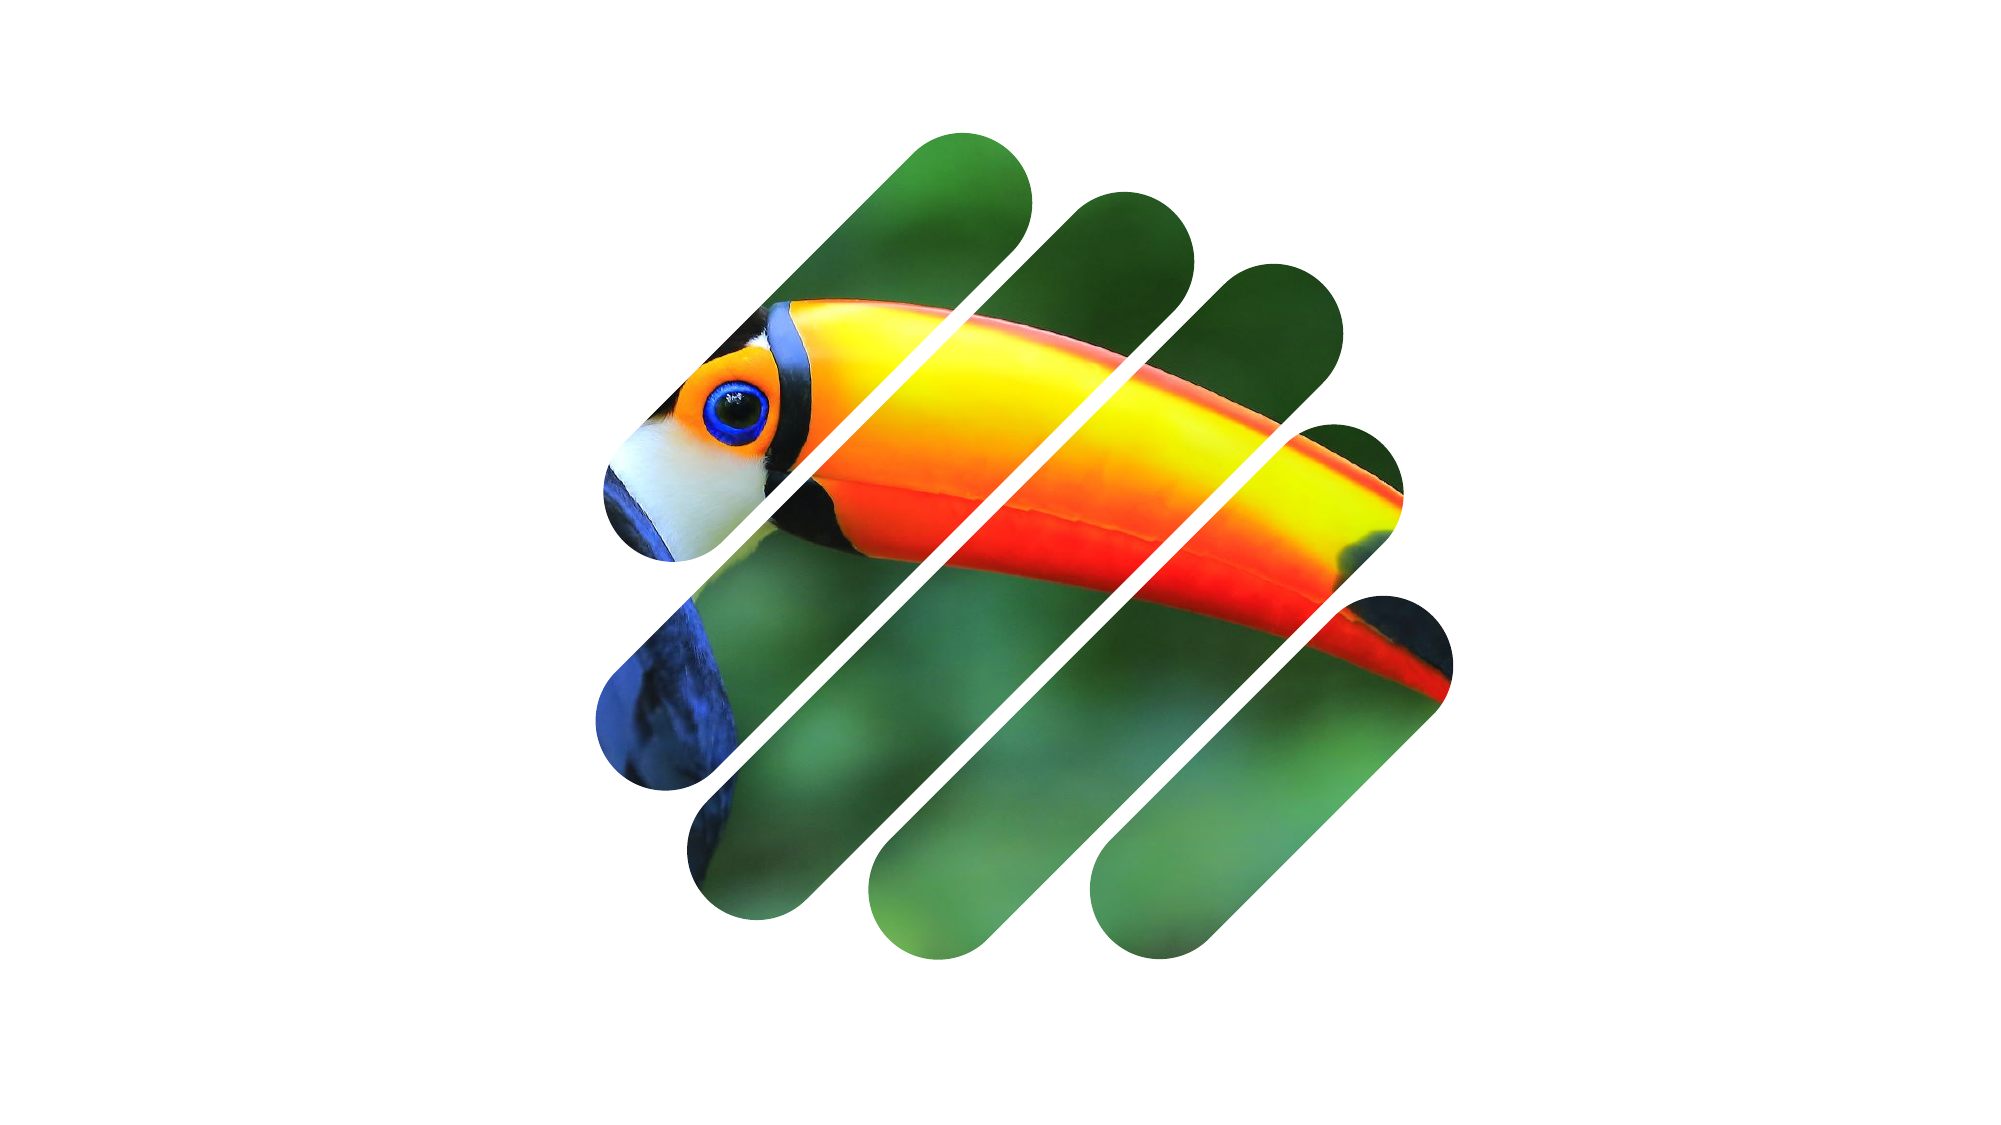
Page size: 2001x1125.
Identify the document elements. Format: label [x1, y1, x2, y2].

text_box [1088, 594, 1455, 961]
text_box [594, 190, 1196, 792]
text_box [686, 262, 1345, 922]
text_box [602, 131, 1034, 563]
text_box [867, 423, 1405, 961]
